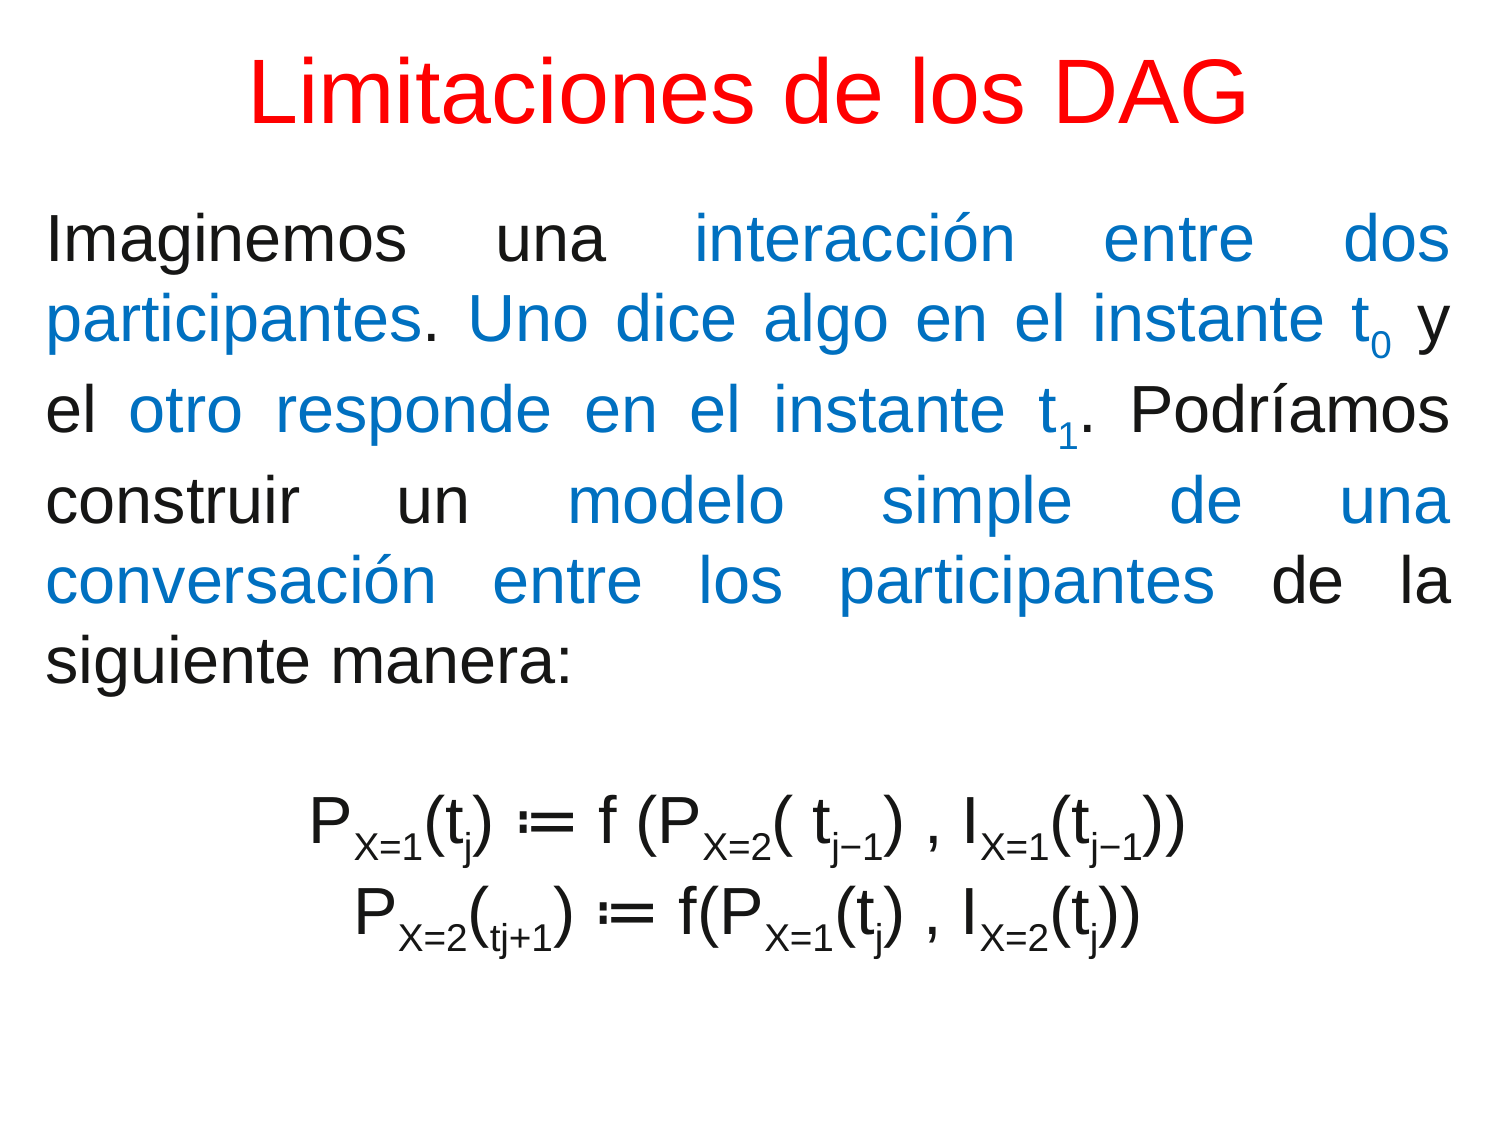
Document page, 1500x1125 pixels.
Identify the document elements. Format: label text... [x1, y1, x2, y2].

text_box Imaginemos una interacción entre dos participantes. Uno dice algo en el instante t0 y el otro responde en el instante t1. Podríamos construir un modelo simple de una conversación entre los participantes de la siguiente manera: PX=1(tj) ≔ f (PX=2( tj−1) , IX=1(tj−1)) PX=2(tj+1) ≔ f(PX=1(tj) , IX=2(tj)) [30, 187, 1466, 966]
title Limitaciones de los DAG [0, 0, 1500, 188]
